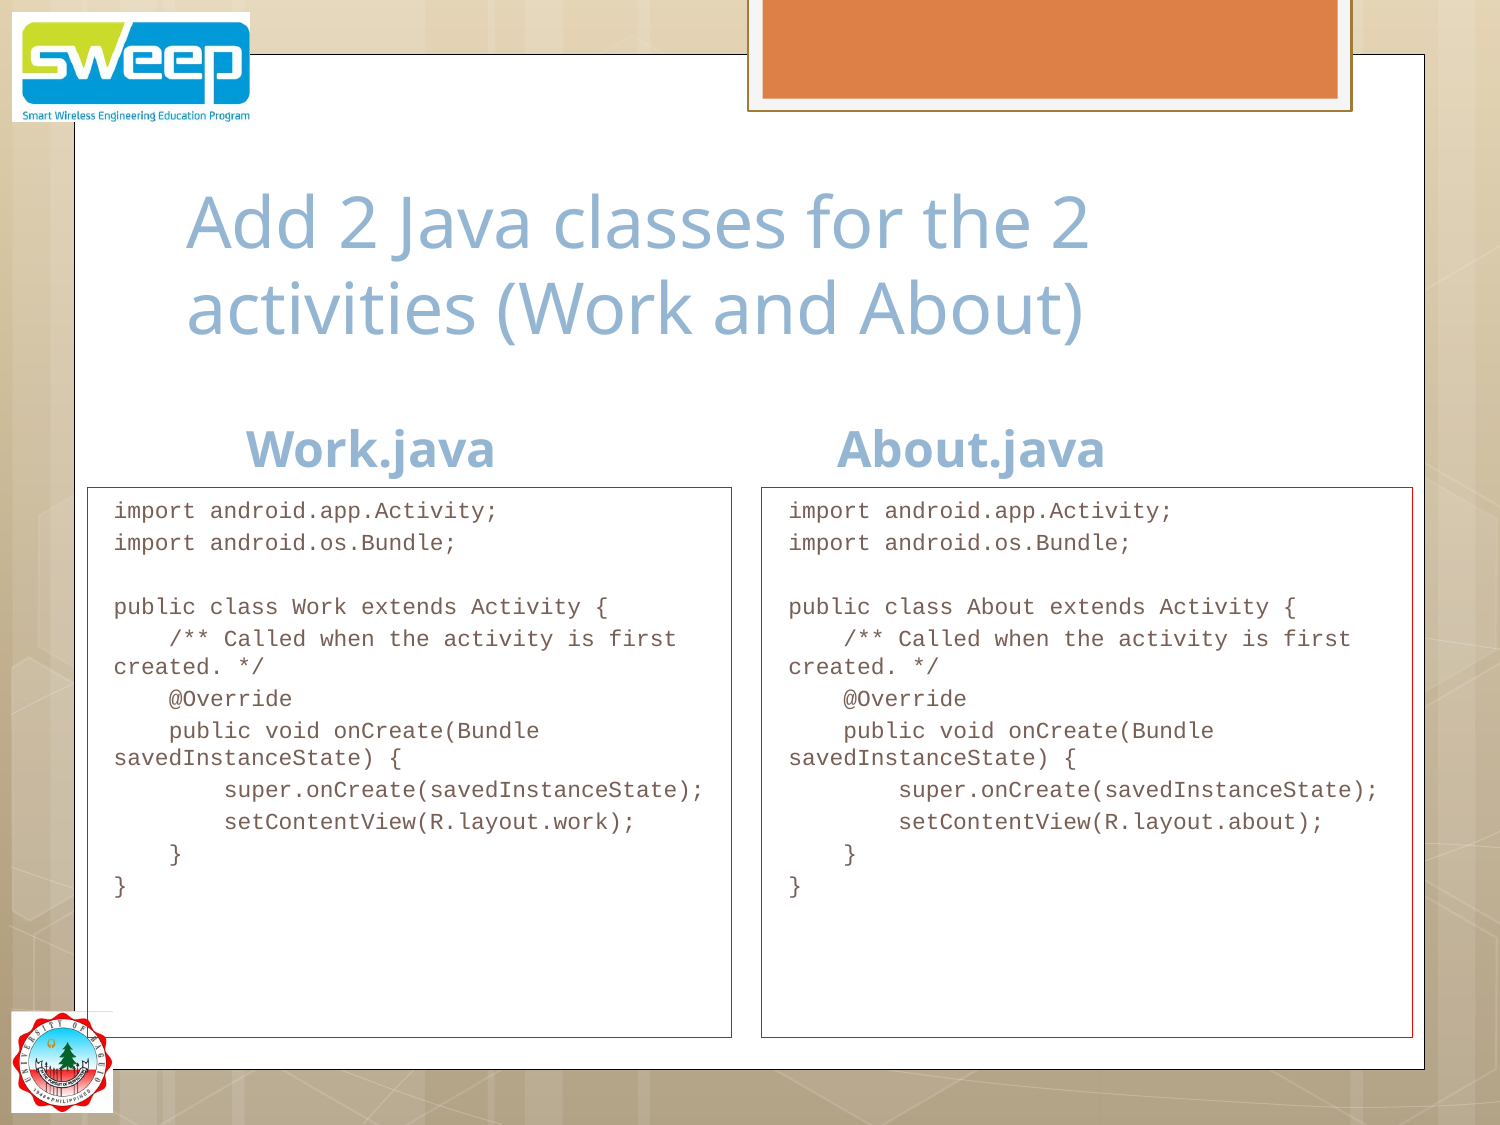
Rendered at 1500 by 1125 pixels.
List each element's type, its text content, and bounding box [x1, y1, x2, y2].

list Work.java [231, 379, 734, 485]
picture [12, 12, 250, 122]
list import android.app.Activity; import android.os.Bundle; public class About extends Activity { /** Called when the activity is first created. */ @Override public void onCreate(Bundle savedInstanceState) { super.onCreate(savedInstanceState); setContentView(R.layout.about); } } [761, 487, 1413, 1038]
list import android.app.Activity; import android.os.Bundle; public class Work extends Activity { /** Called when the activity is first created. */ @Override public void onCreate(Bundle savedInstanceState) { super.onCreate(savedInstanceState); setContentView(R.layout.work); } } [87, 487, 732, 1038]
title Add 2 Java classes for the 2 activities (Work and About) [171, 168, 1324, 357]
list About.java [822, 379, 1324, 485]
picture [11, 1011, 113, 1113]
picture [164, 46, 202, 79]
